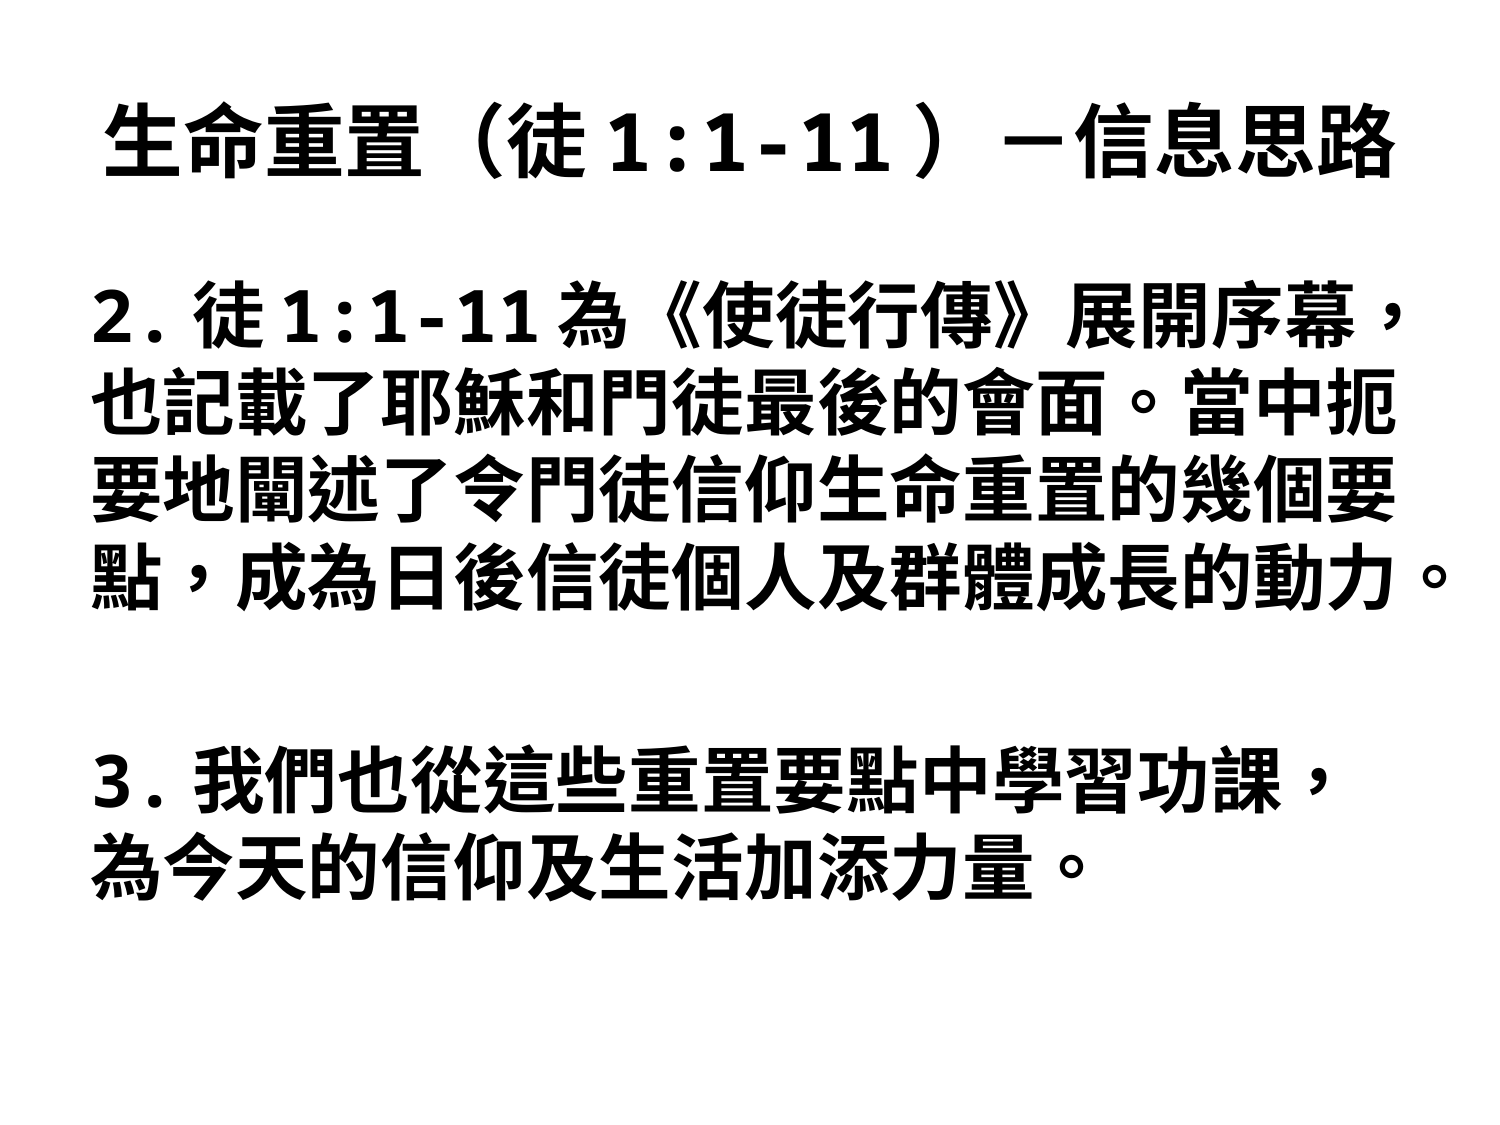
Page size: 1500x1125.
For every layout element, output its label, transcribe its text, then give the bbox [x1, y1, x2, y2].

title 生命重置（徒1:1-11）－信息思路 [75, 45, 1425, 233]
list 2.徒1:1-11為《使徒行傳》展開序幕，也記載了耶穌和門徒最後的會面。當中扼要地闡述了令門徒信仰生命重置的幾個要點，成為日後信徒個人及群體成長的動力。 3.我們也從這些重置要點中學習功課，為今天的信仰及生活加添力量。 [75, 262, 1425, 1005]
